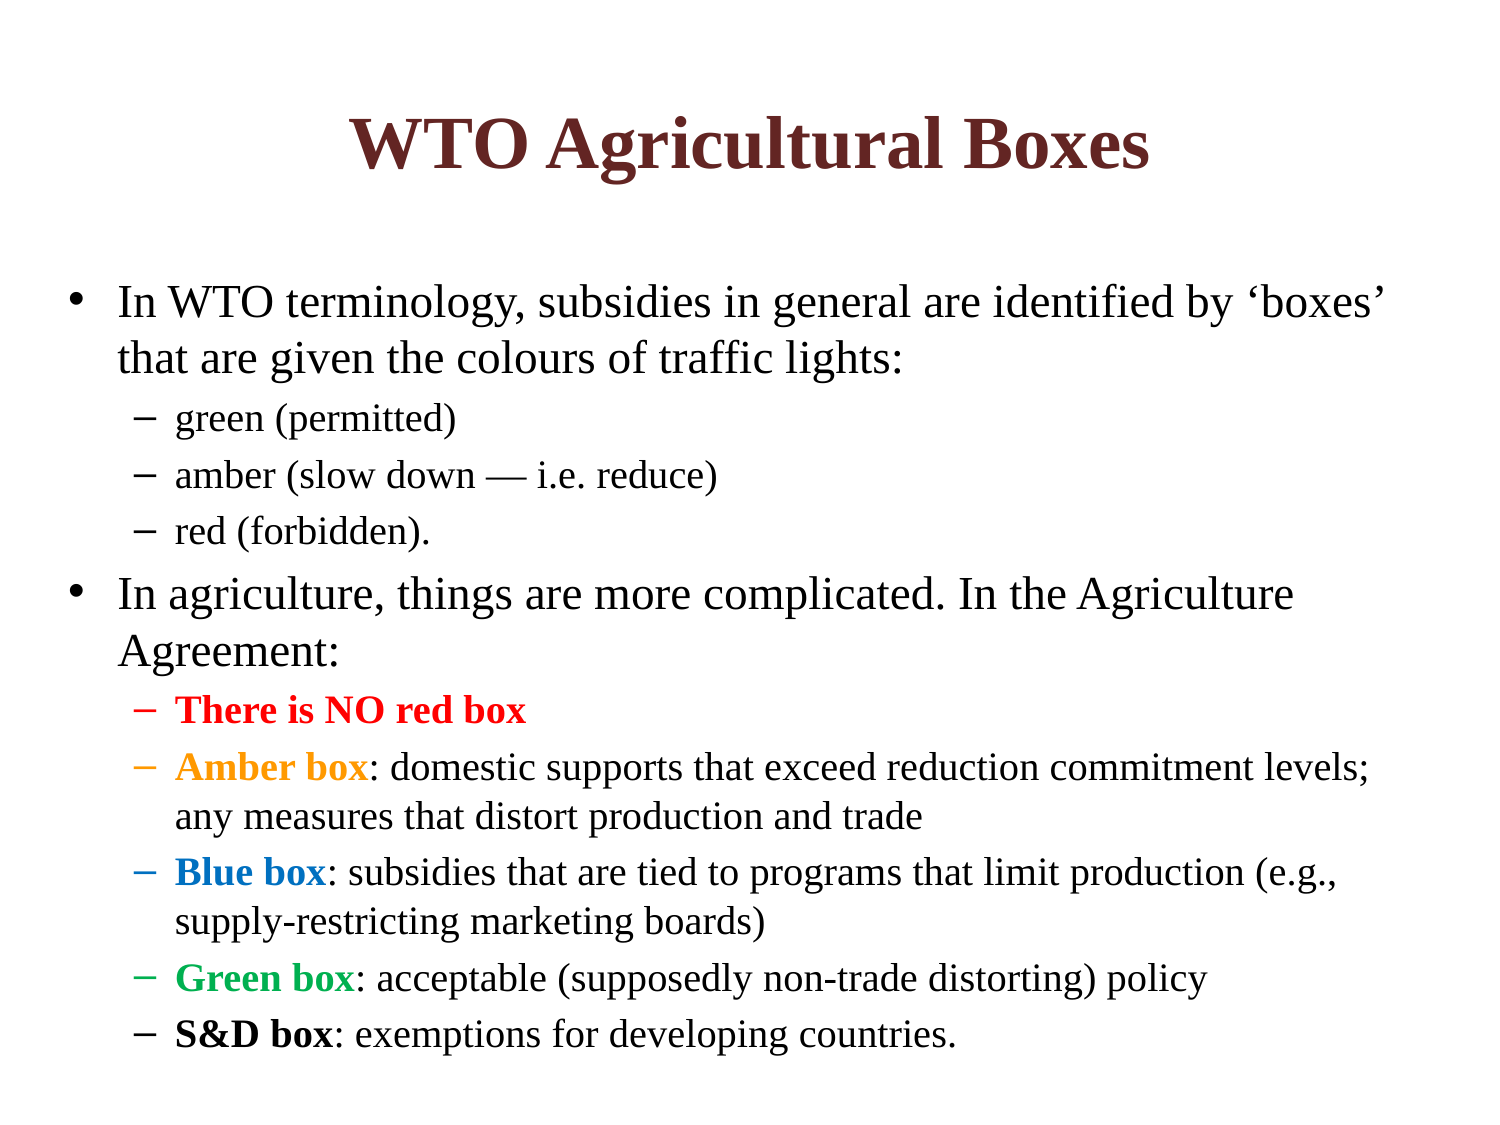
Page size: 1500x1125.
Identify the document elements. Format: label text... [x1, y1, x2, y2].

title WTO Agricultural Boxes [75, 45, 1425, 233]
list In WTO terminology, subsidies in general are identified by ‘boxes’ that are given the colours of traffic lights: green (permitted) amber (slow down — i.e. reduce) red (forbidden). In agriculture, things are more complicated. In the Agriculture Agreement: There is NO red box Amber box: domestic supports that exceed reduction commitment levels; any measures that distort production and trade Blue box: subsidies that are tied to programs that limit production (e.g., supply-restricting marketing boards) Green box: acceptable (supposedly non-trade distorting) policy S&D box: exemptions for developing countries. [53, 262, 1447, 1071]
